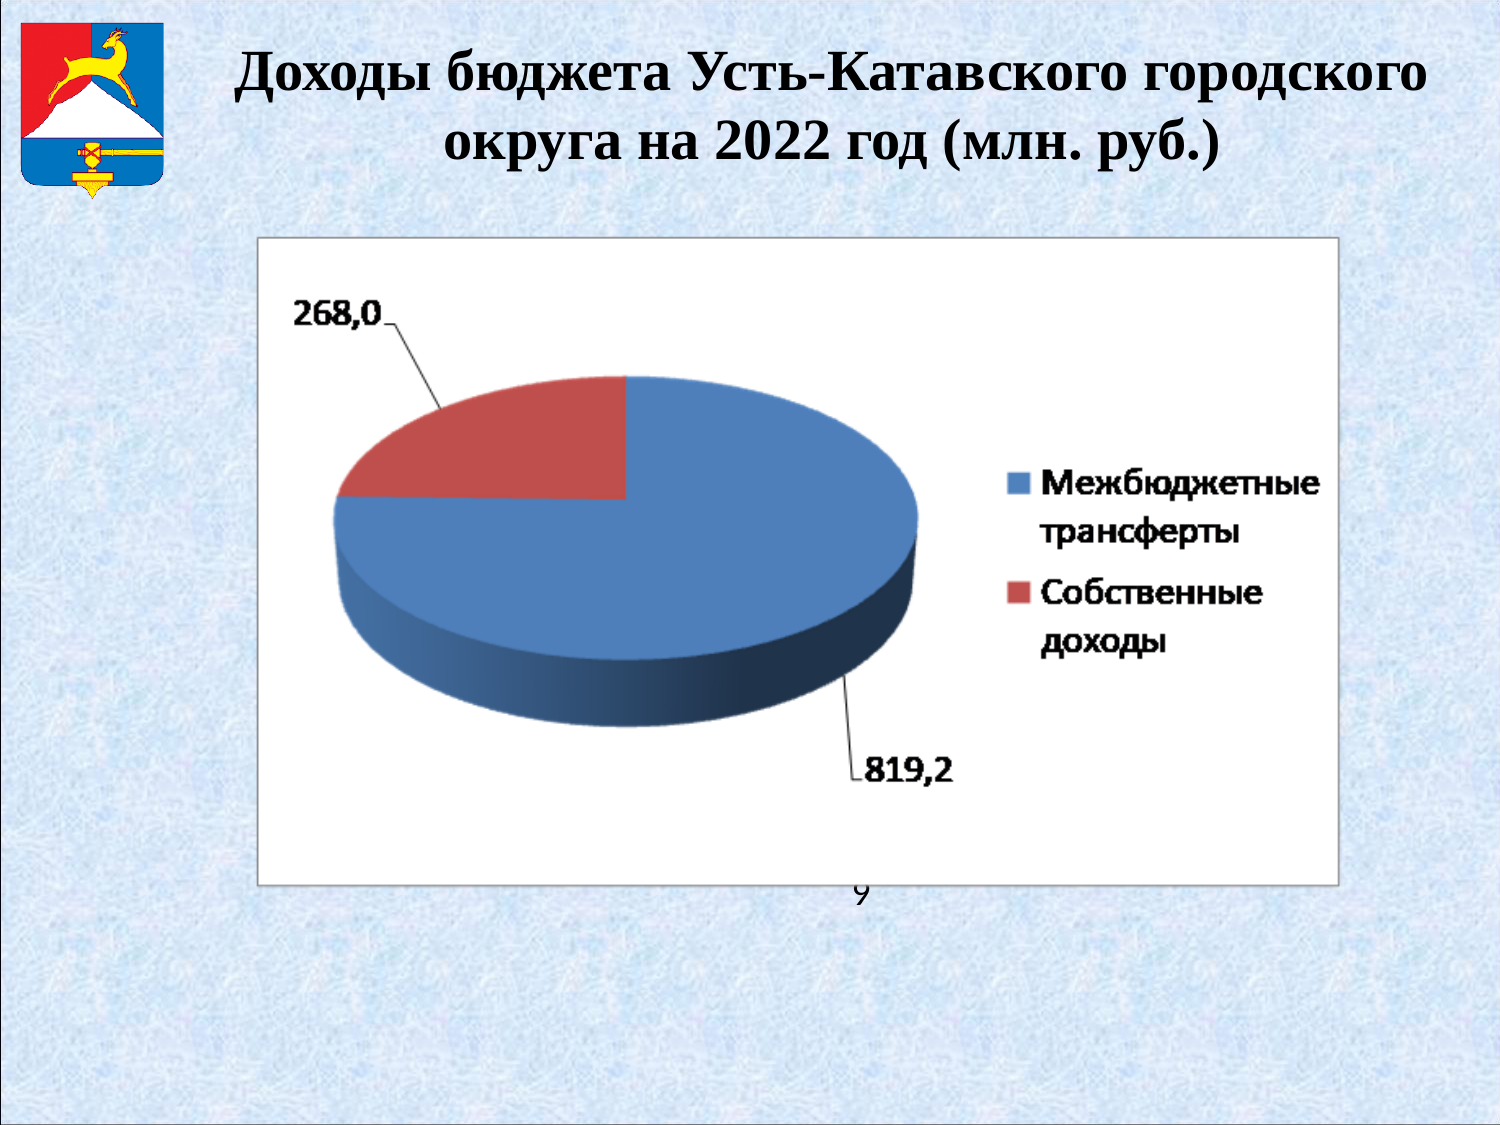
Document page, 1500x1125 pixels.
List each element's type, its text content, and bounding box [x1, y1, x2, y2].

text_box Доходы бюджета Усть-Катавского городского округа на 2022 год (млн. руб.) [168, 24, 1500, 179]
chart [249, 228, 1348, 938]
picture [0, 0, 1500, 1125]
